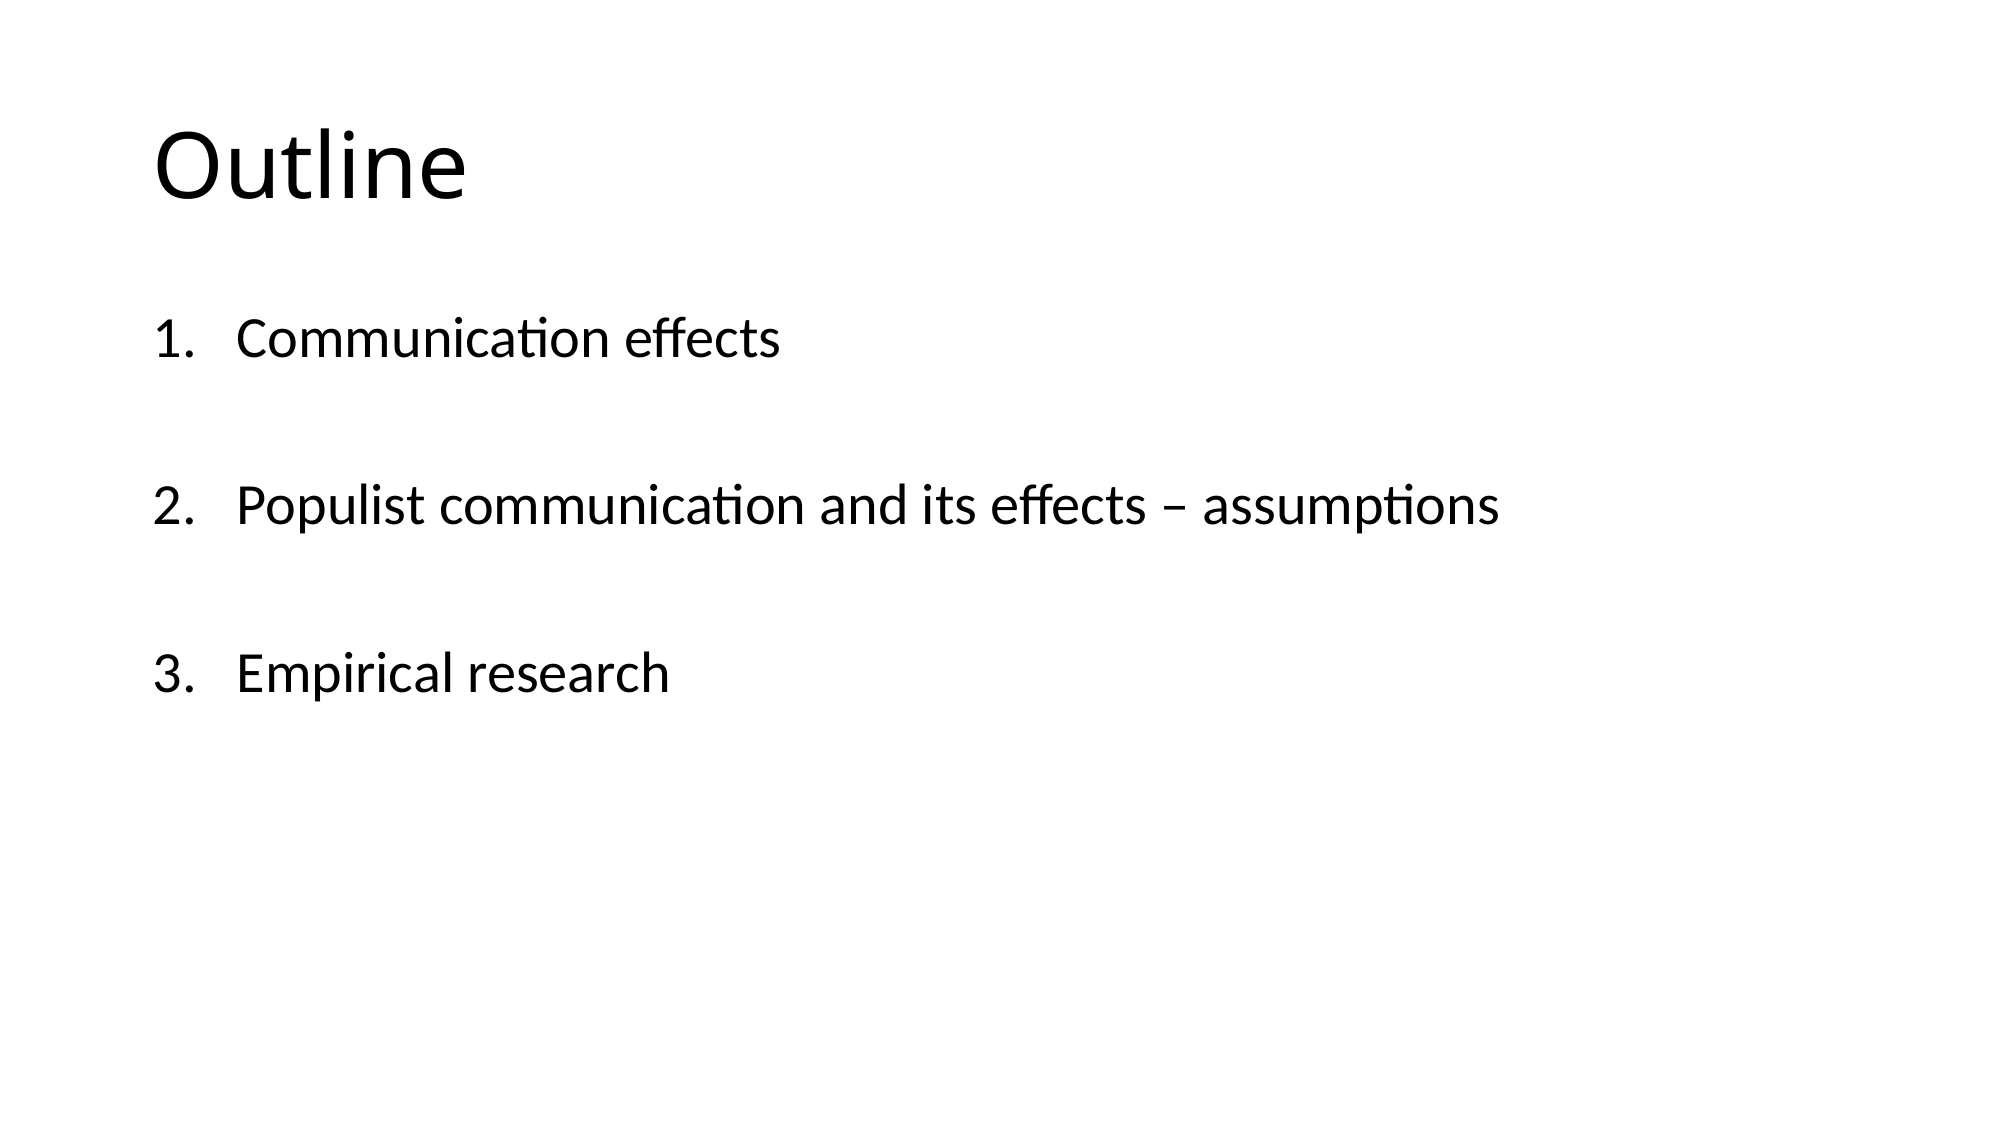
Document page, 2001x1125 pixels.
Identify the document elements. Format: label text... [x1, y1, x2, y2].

title Outline [137, 59, 1863, 278]
list Communication effects Populist communication and its effects – assumptions Empirical research [137, 299, 1863, 1014]
